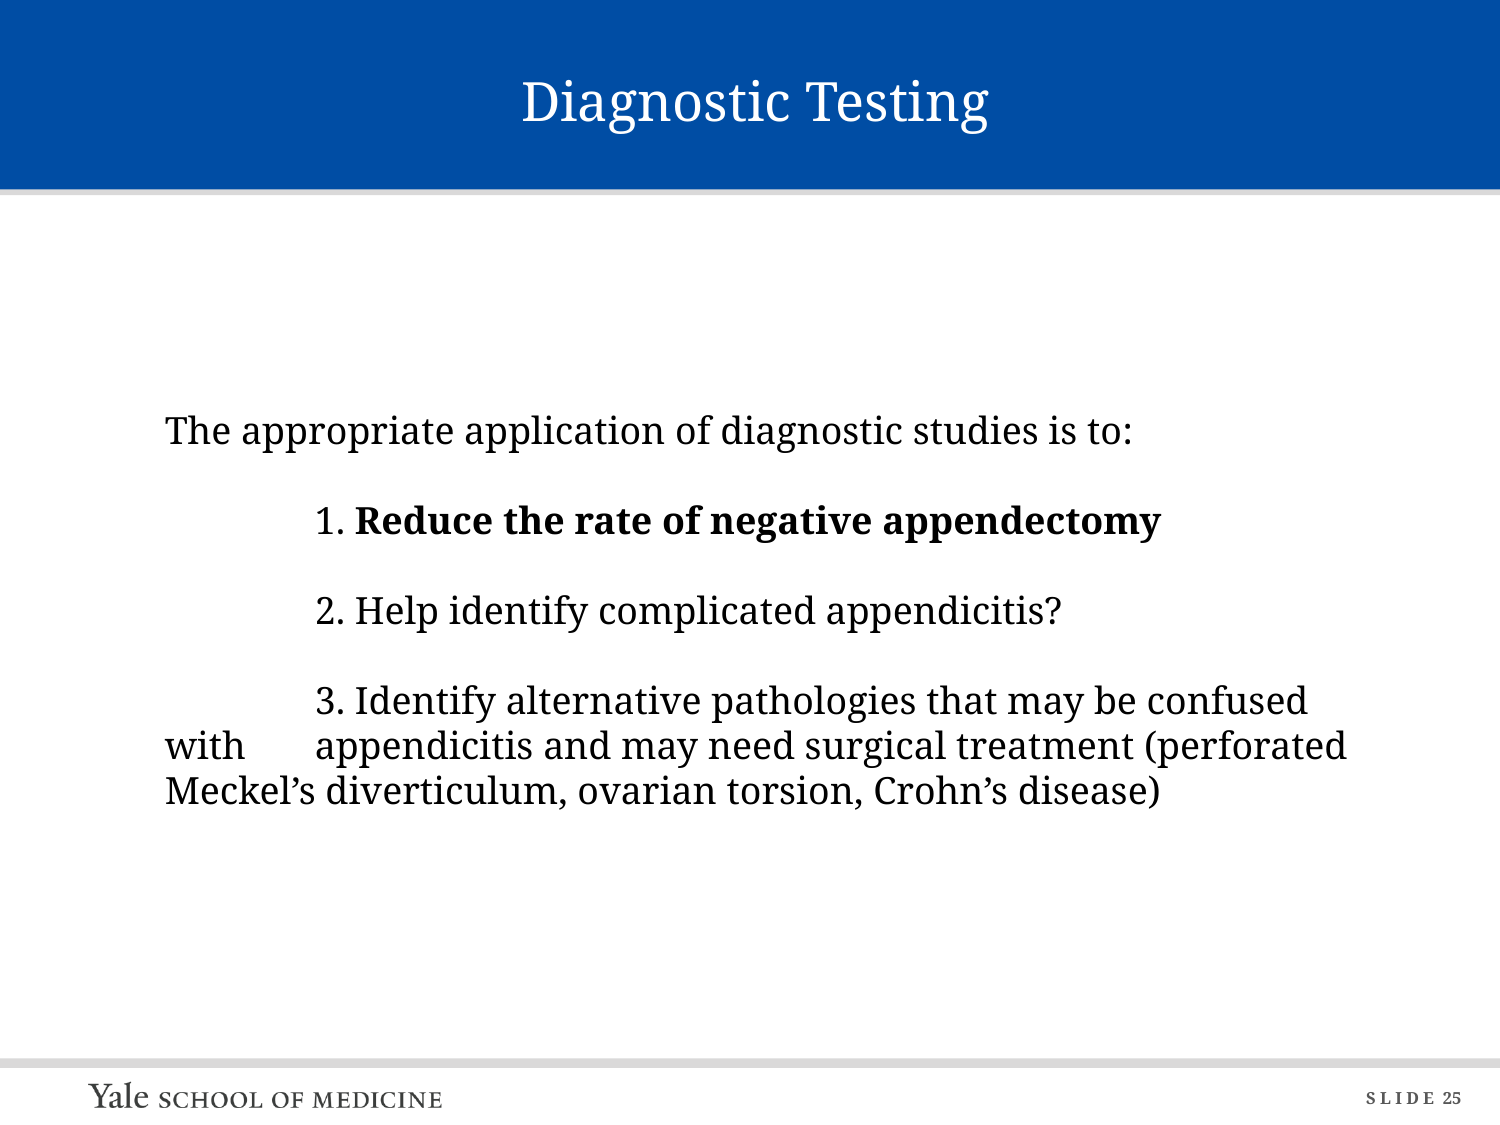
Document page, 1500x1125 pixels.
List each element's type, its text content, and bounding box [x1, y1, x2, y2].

title Diagnostic Testing [88, 24, 1424, 176]
text_box The appropriate application of diagnostic studies is to: 1. Reduce the rate of negative appendectomy 2. Help identify complicated appendicitis? 3. Identify alternative pathologies that may be confused with appendicitis and may need surgical treatment (perforated Meckel’s diverticulum, ovarian torsion, Crohn’s disease) [150, 399, 1400, 865]
picture [88, 1081, 442, 1108]
